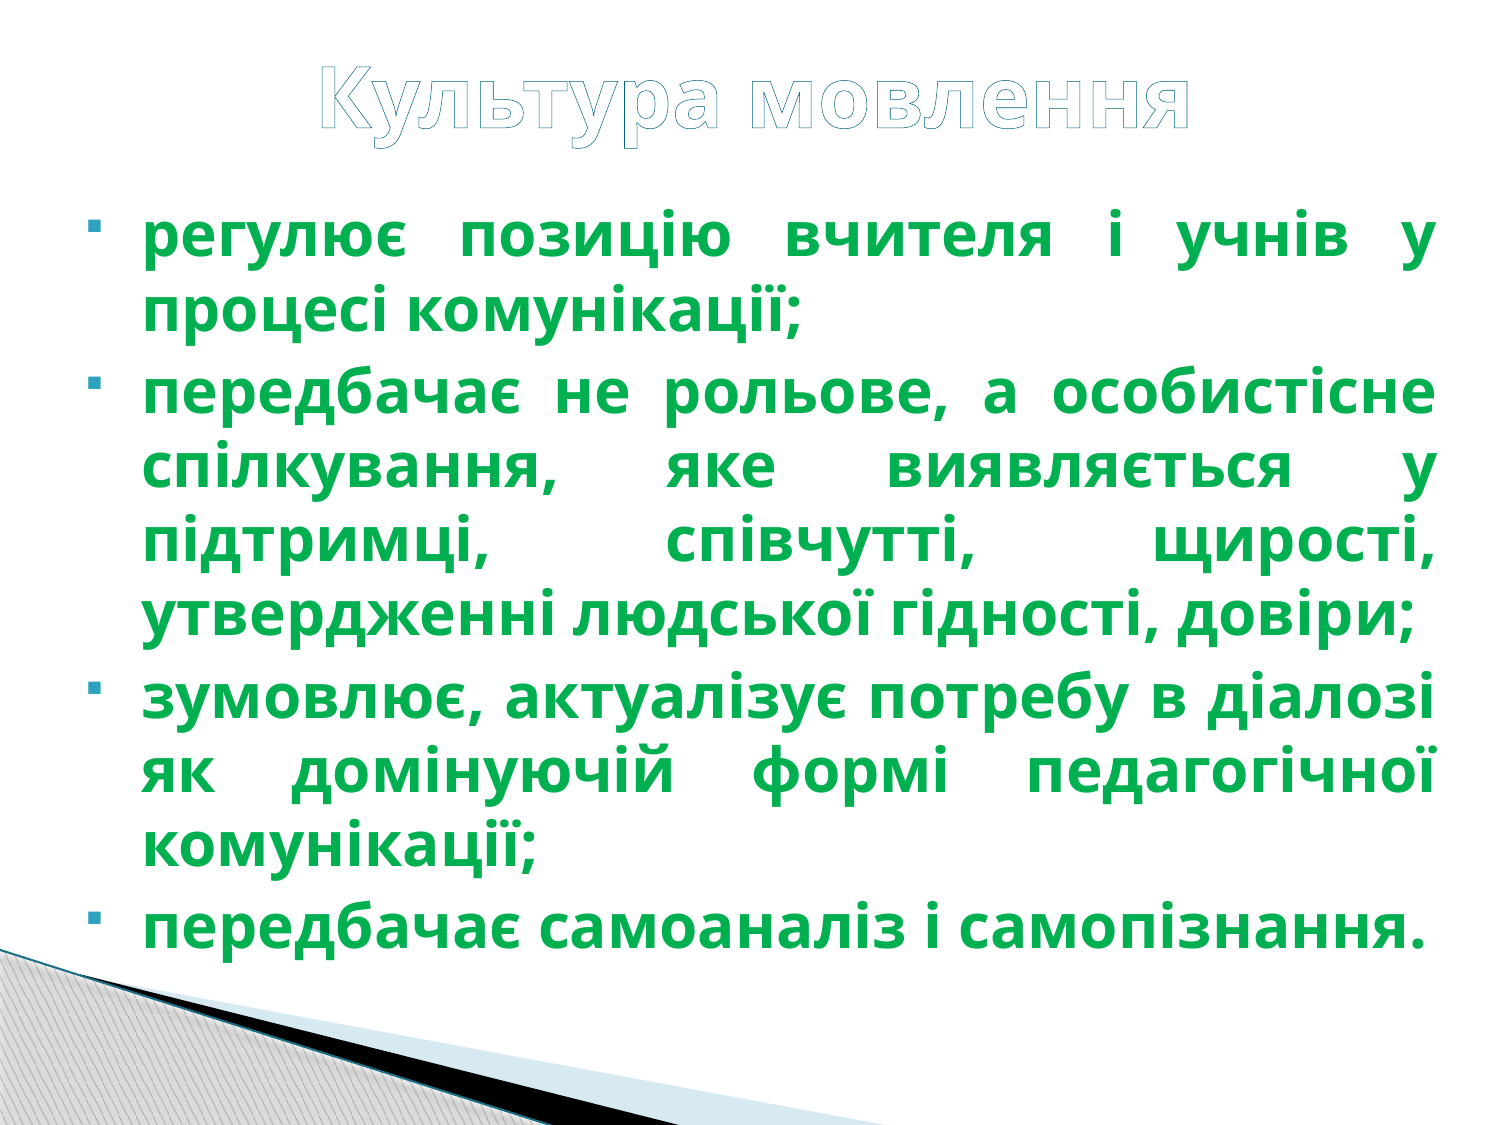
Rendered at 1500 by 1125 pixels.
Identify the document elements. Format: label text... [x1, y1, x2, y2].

list регулює позицію вчителя і учнів у процесі комунікації; передбачає не рольове, а особистісне спілкування, яке виявляється у підтримці, співчутті, щирості, утвердженні людської гідності, довіри; зумовлює, актуалізує потребу в діалозі як домінуючій формі педагогічної комунікації; передбачає самоаналіз і самопізнання. [70, 187, 1454, 1000]
title Культура мовлення [117, 0, 1393, 188]
